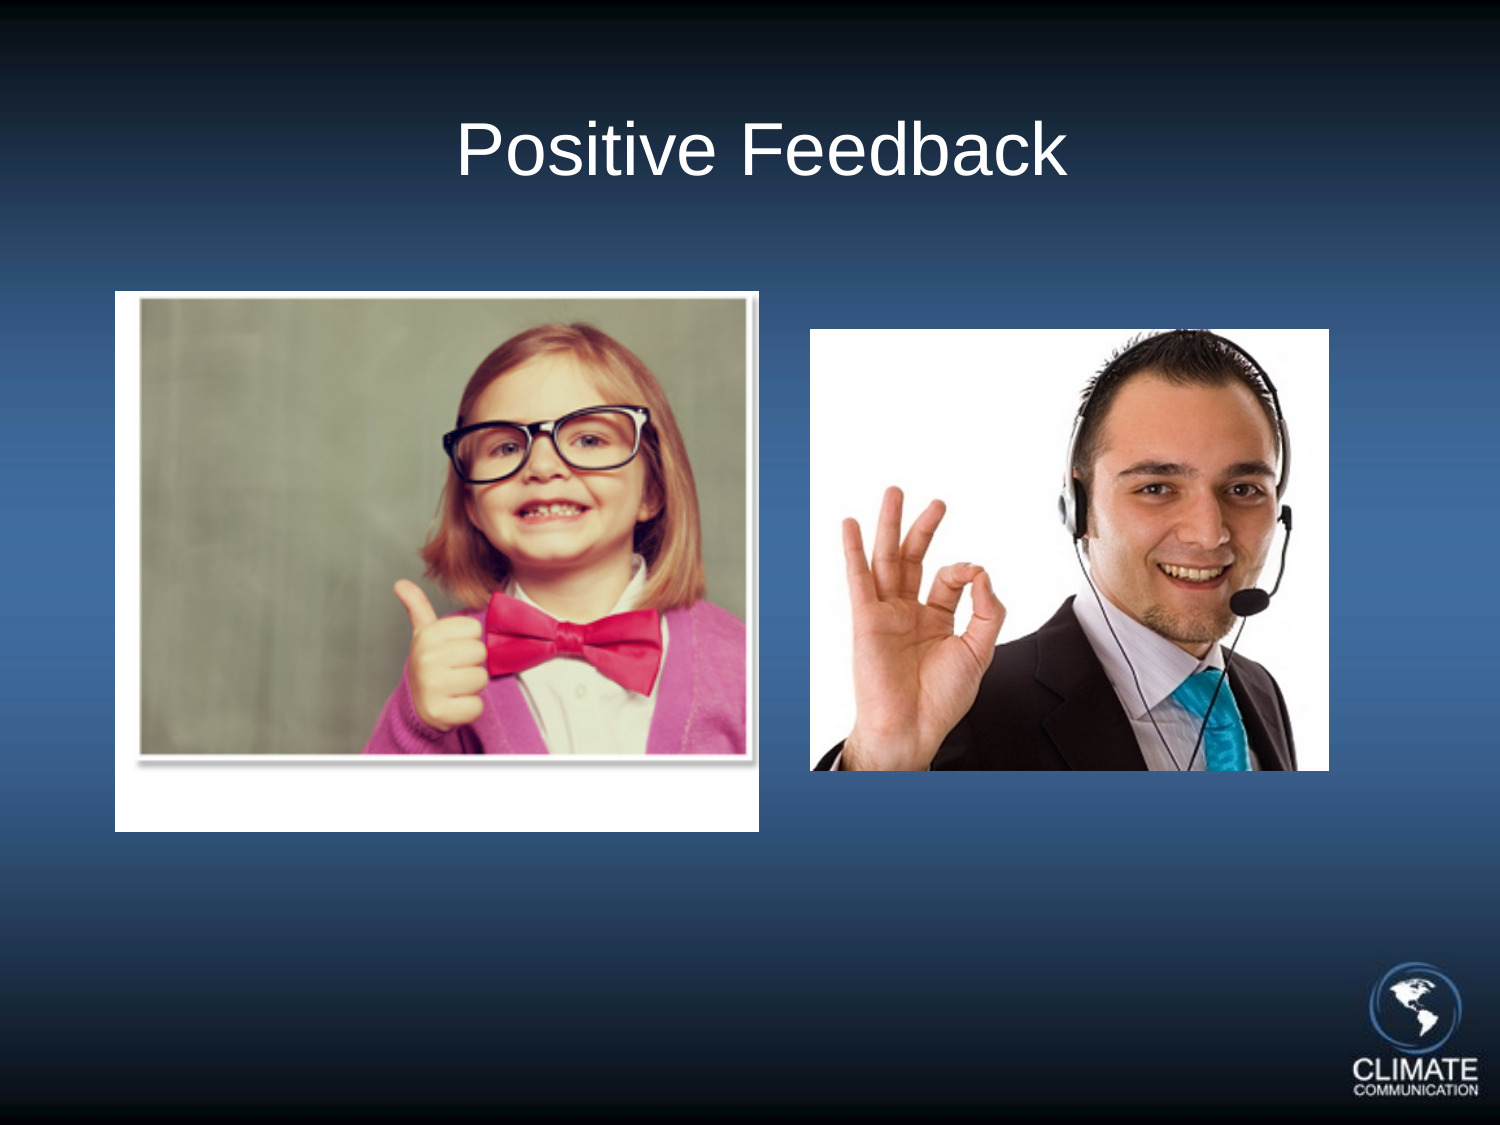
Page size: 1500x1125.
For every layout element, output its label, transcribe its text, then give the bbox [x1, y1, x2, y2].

text_box Positive Feedback [441, 92, 1084, 198]
picture [0, 0, 1500, 1125]
